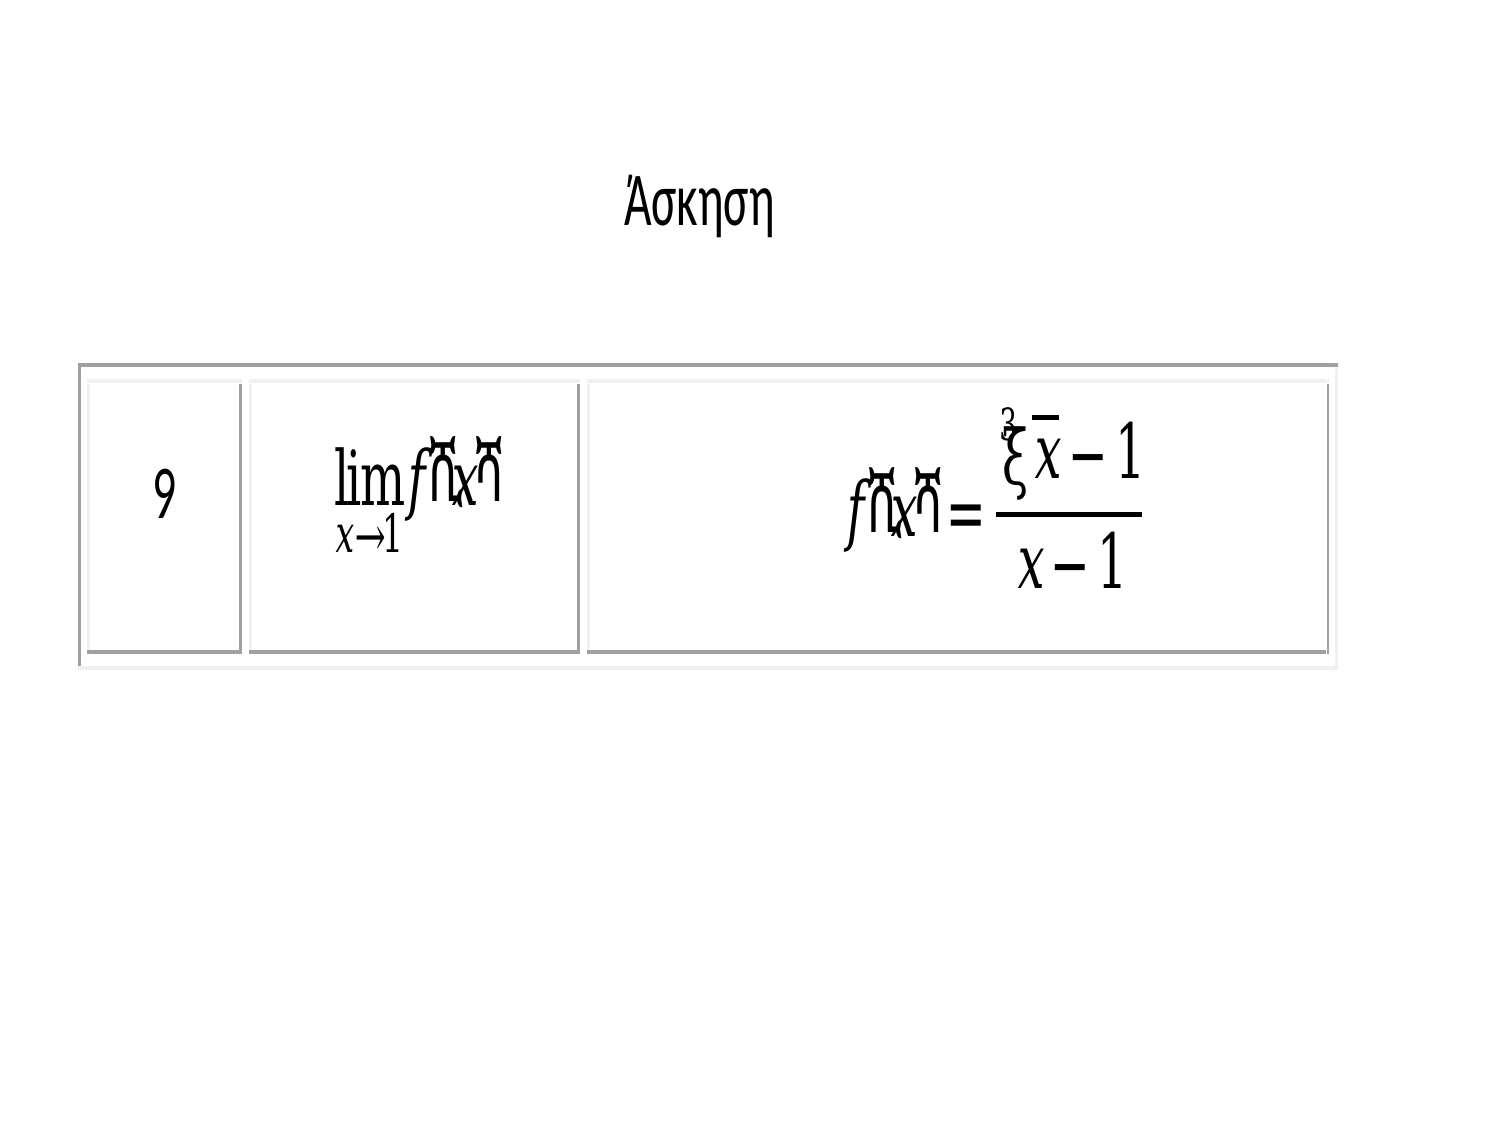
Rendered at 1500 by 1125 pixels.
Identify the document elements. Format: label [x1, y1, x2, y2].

picture [0, 81, 1500, 821]
